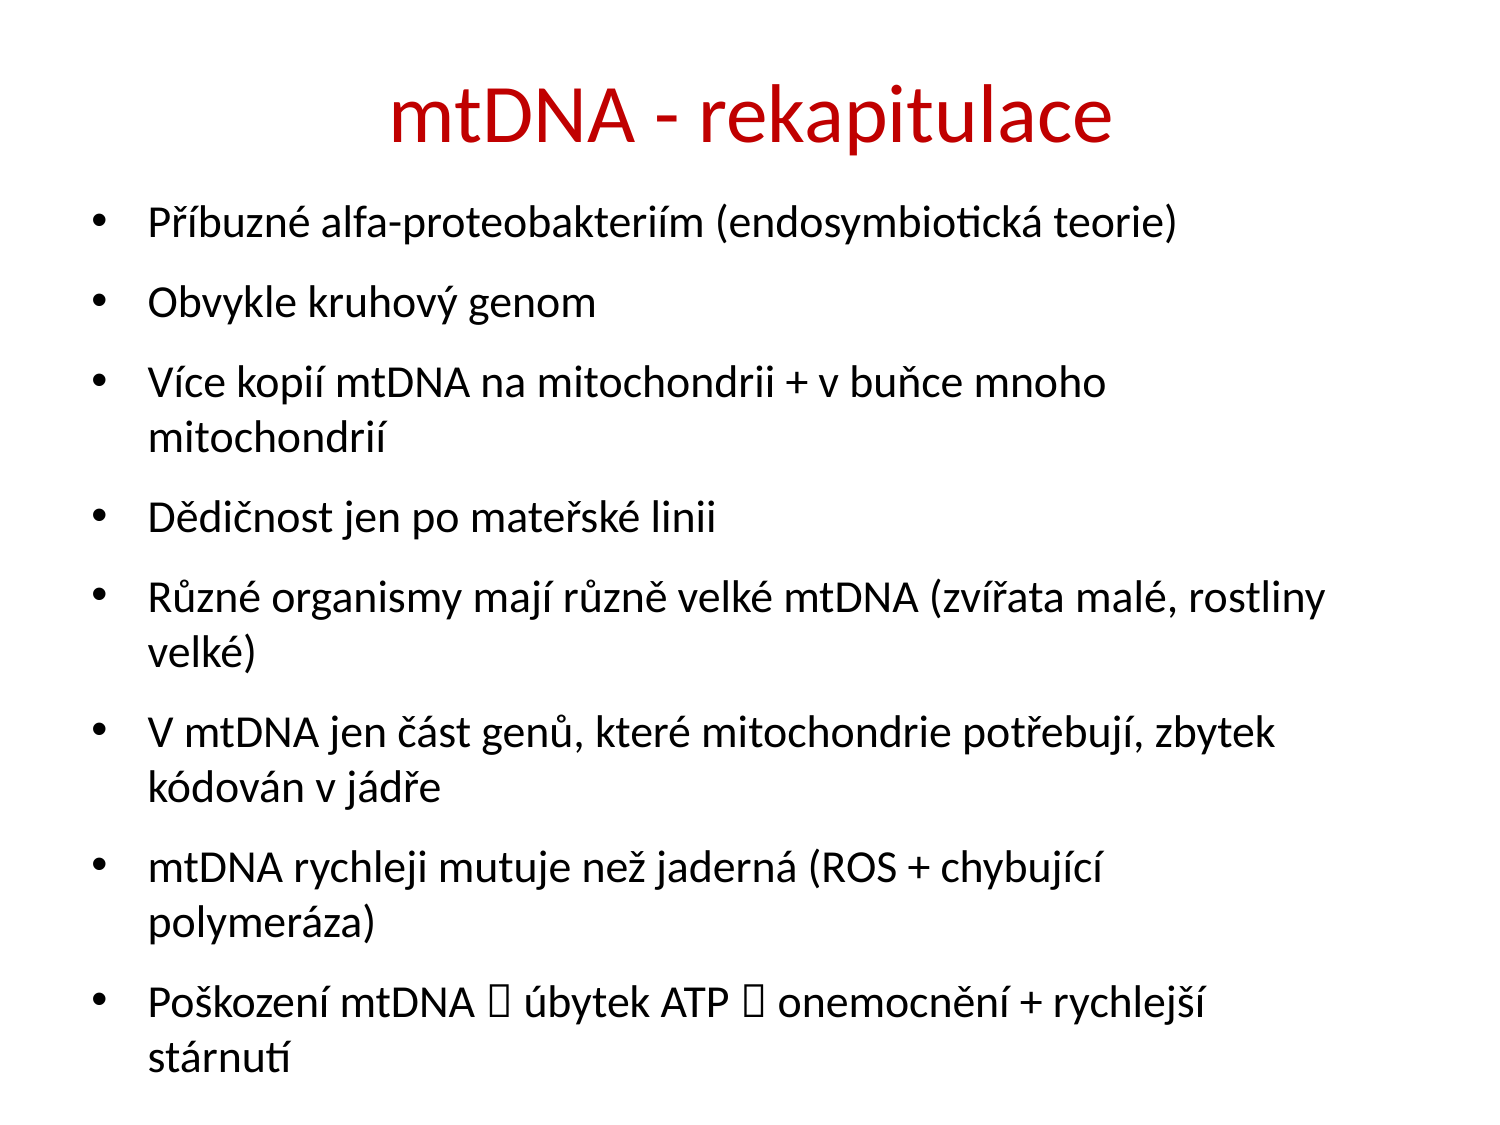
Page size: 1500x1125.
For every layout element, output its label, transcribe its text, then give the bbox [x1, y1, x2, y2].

title mtDNA - rekapitulace [76, 15, 1427, 203]
text_box Příbuzné alfa-proteobakteriím (endosymbiotická teorie) Obvykle kruhový genom Více kopií mtDNA na mitochondrii + v buňce mnoho mitochondrií Dědičnost jen po mateřské linii Různé organismy mají různě velké mtDNA (zvířata malé, rostliny velké) V mtDNA jen část genů, které mitochondrie potřebují, zbytek kódován v jádře mtDNA rychleji mutuje než jaderná (ROS + chybující polymeráza) Poškození mtDNA  úbytek ATP  onemocnění + rychlejší stárnutí [76, 184, 1353, 1125]
